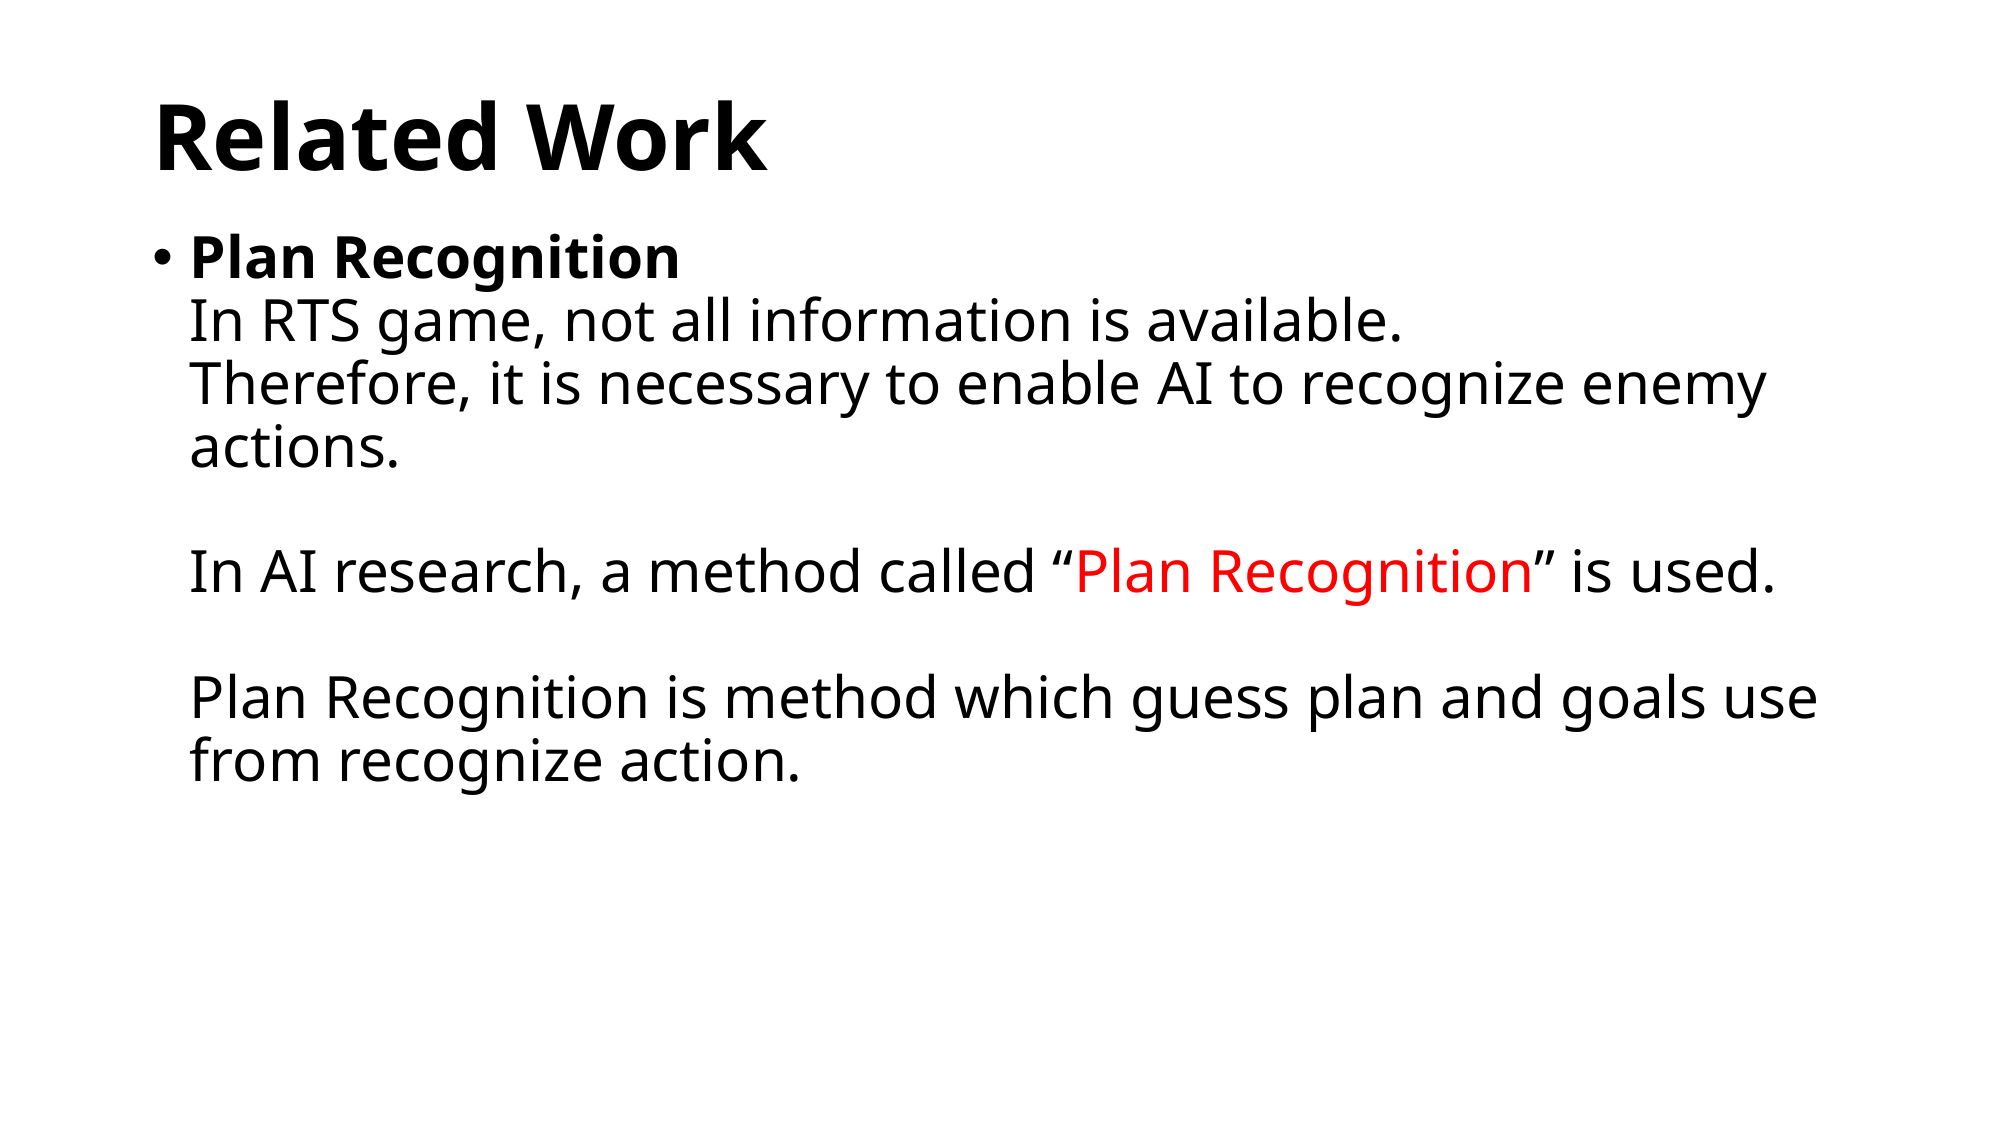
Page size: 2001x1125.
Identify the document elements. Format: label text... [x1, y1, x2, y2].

list Plan Recognition In RTS game, not all information is available. Therefore, it is necessary to enable AI to recognize enemy actions. In AI research, a method called “Plan Recognition” is used. Plan Recognition is method which guess plan and goals use from recognize action. [137, 220, 1863, 984]
title Related Work [137, 59, 1863, 220]
